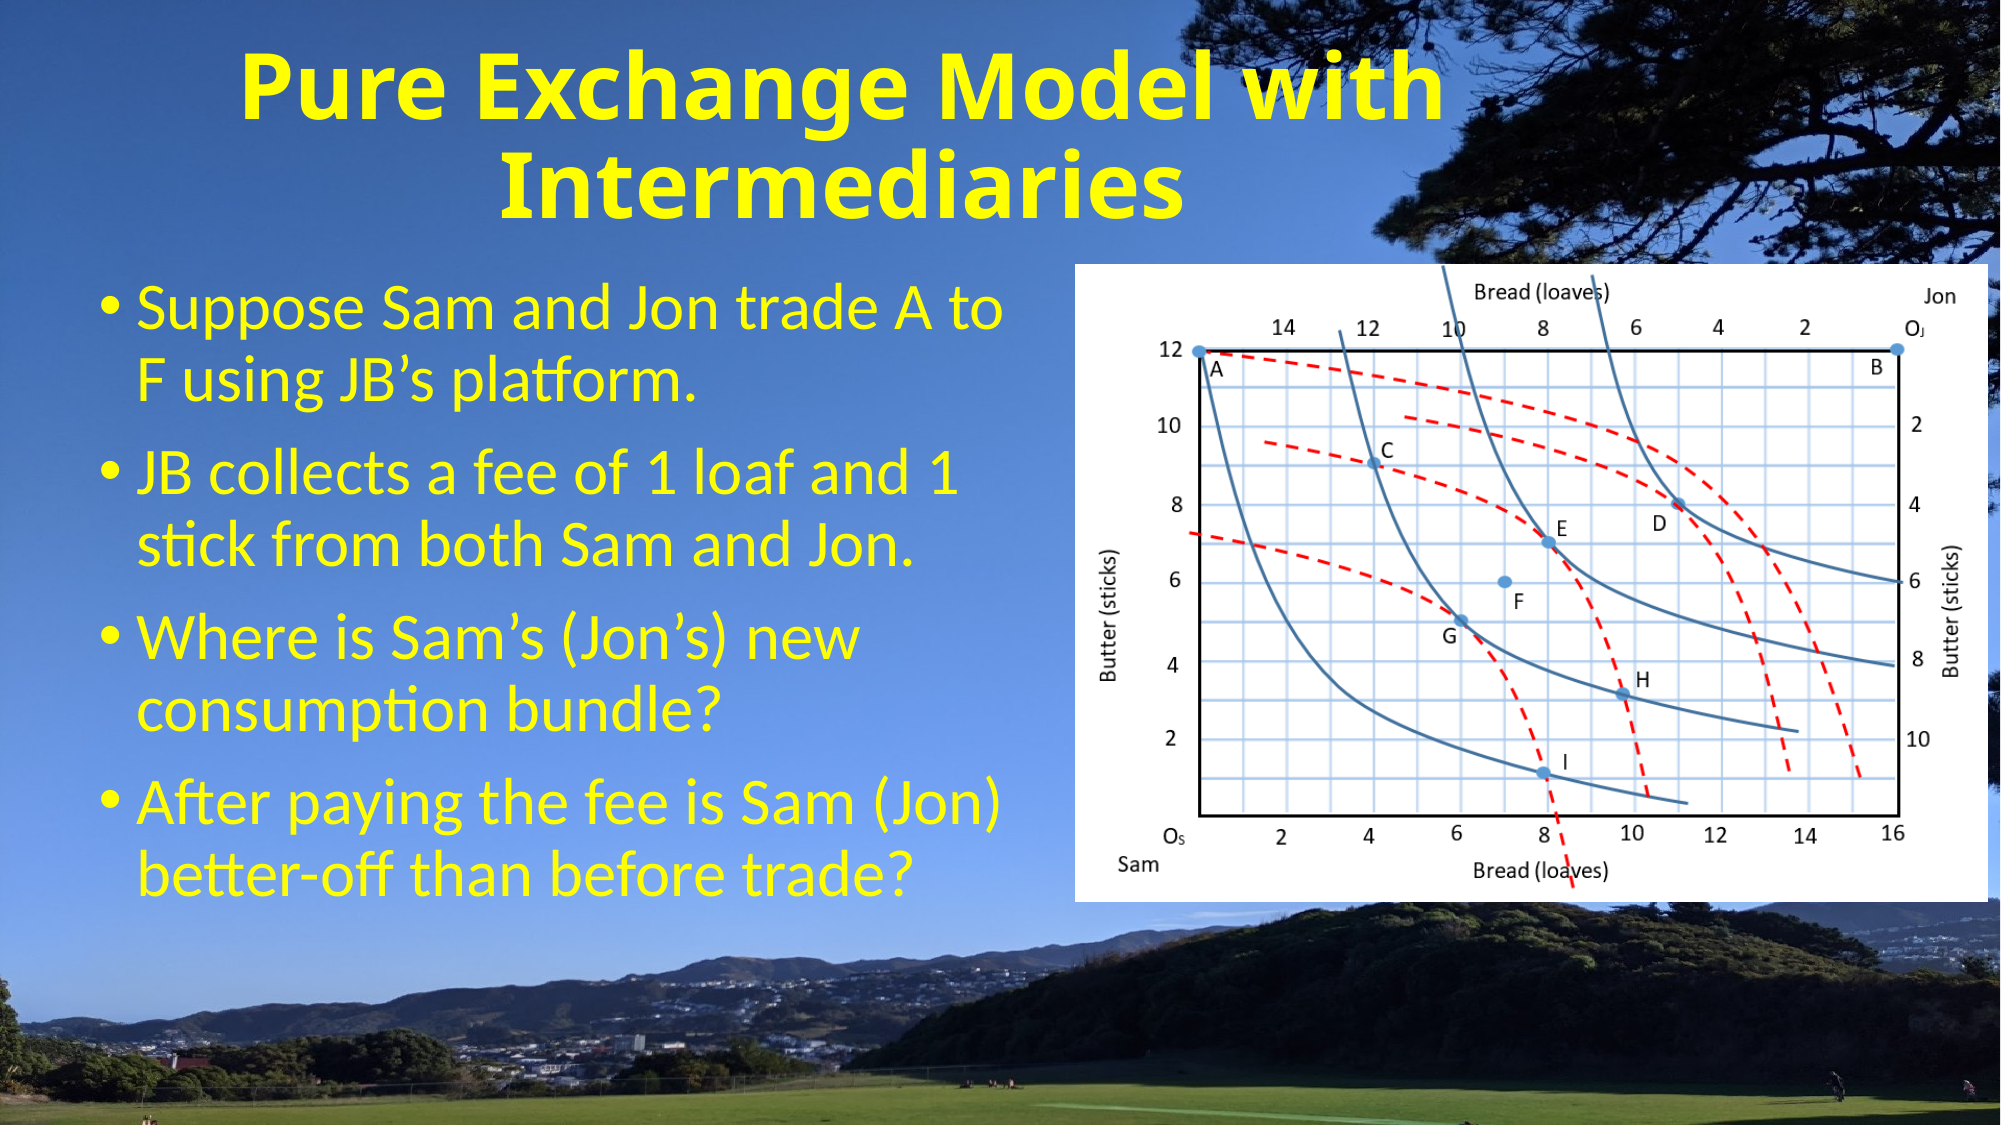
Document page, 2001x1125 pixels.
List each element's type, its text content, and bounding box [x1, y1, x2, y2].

list Suppose Sam and Jon trade A to F using JB’s platform. JB collects a fee of 1 loaf and 1 stick from both Sam and Jon. Where is Sam’s (Jon’s) new consumption bundle? After paying the fee is Sam (Jon) better-off than before trade? [83, 264, 1045, 1011]
title Pure Exchange Model with Intermediaries [54, 46, 1632, 233]
picture [0, 0, 2001, 1125]
